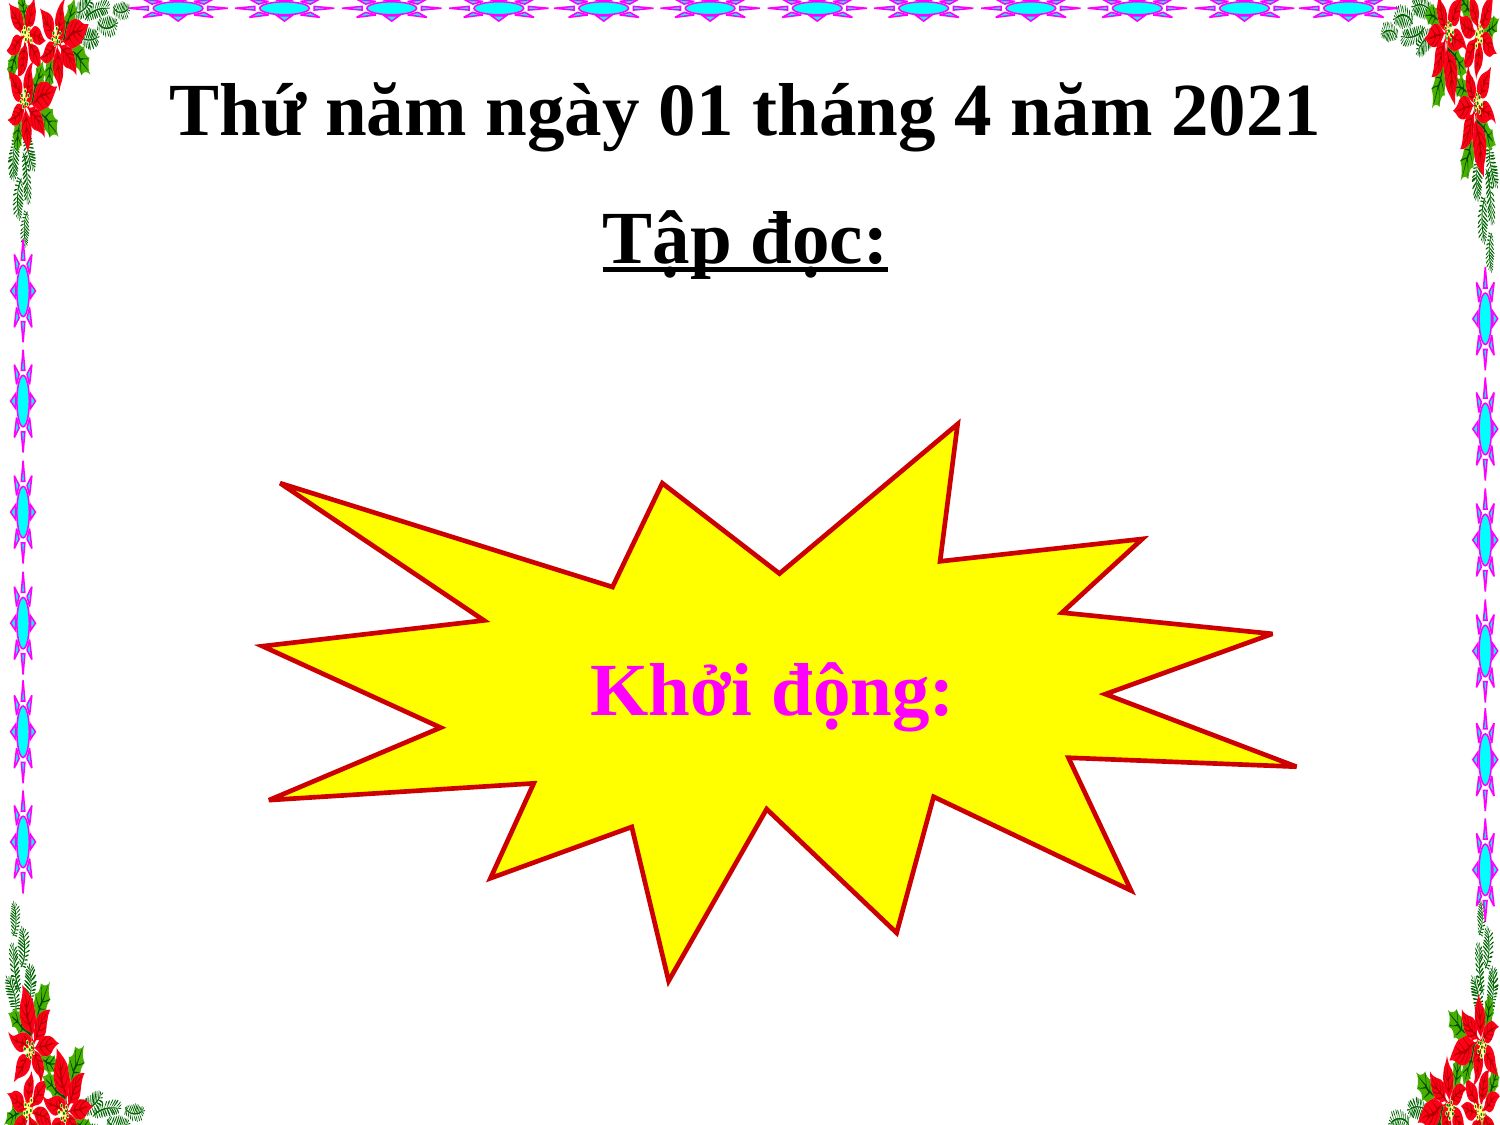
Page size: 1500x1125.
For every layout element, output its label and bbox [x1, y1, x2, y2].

text_box [6, 0, 1500, 1125]
